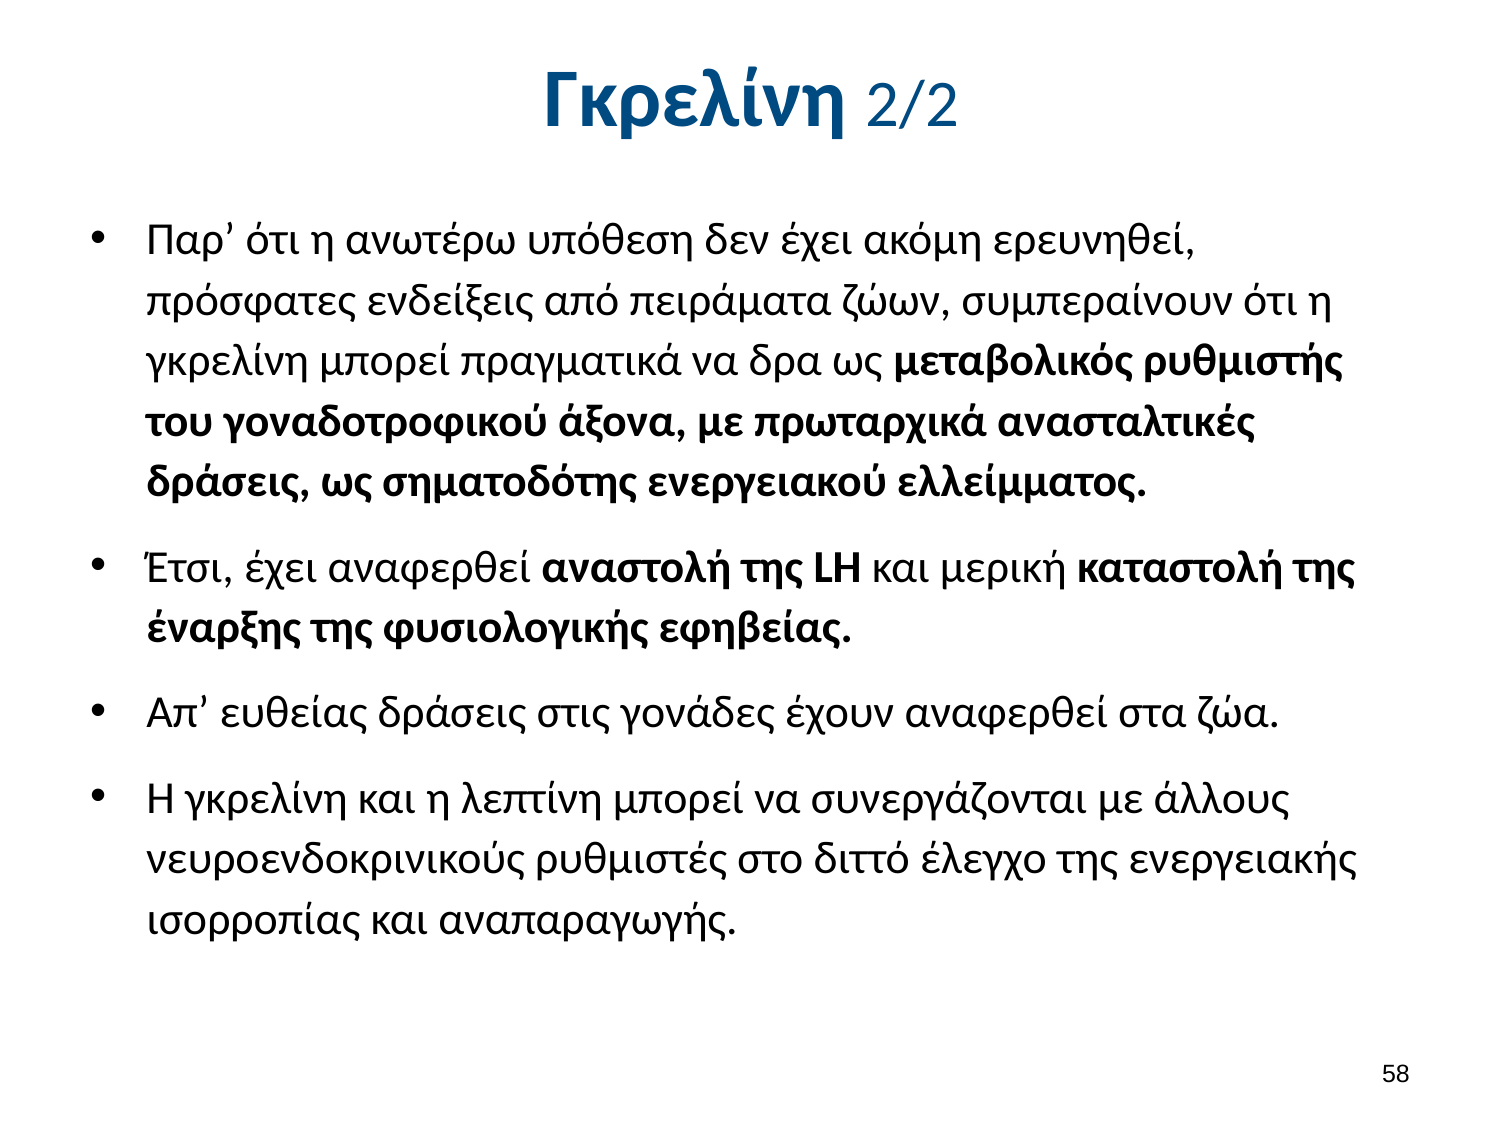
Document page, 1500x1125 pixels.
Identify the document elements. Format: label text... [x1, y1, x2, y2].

list Παρ’ ότι η ανωτέρω υπόθεση δεν έχει ακόμη ερευνηθεί, πρόσφατες ενδείξεις από πειράματα ζώων, συμπεραίνουν ότι η γκρελίνη μπορεί πραγματικά να δρα ως μεταβολικός ρυθμιστής του γοναδοτροφικού άξονα, με πρωταρχικά ανασταλτικές δράσεις, ως σηματοδότης ενεργειακού ελλείμματος. Έτσι, έχει αναφερθεί αναστολή της LH και μερική καταστολή της έναρξης της φυσιολογικής εφηβείας. Απ’ ευθείας δράσεις στις γονάδες έχουν αναφερθεί στα ζώα. Η γκρελίνη και η λεπτίνη μπορεί να συνεργάζονται με άλλους νευροενδοκρινικούς ρυθμιστές στο διττό έλεγχο της ενεργειακής ισορροπίας και αναπαραγωγής. [75, 196, 1425, 1024]
slide_number 57 [1074, 1042, 1425, 1103]
title Γκρελίνη 2/2 [76, 19, 1427, 169]
